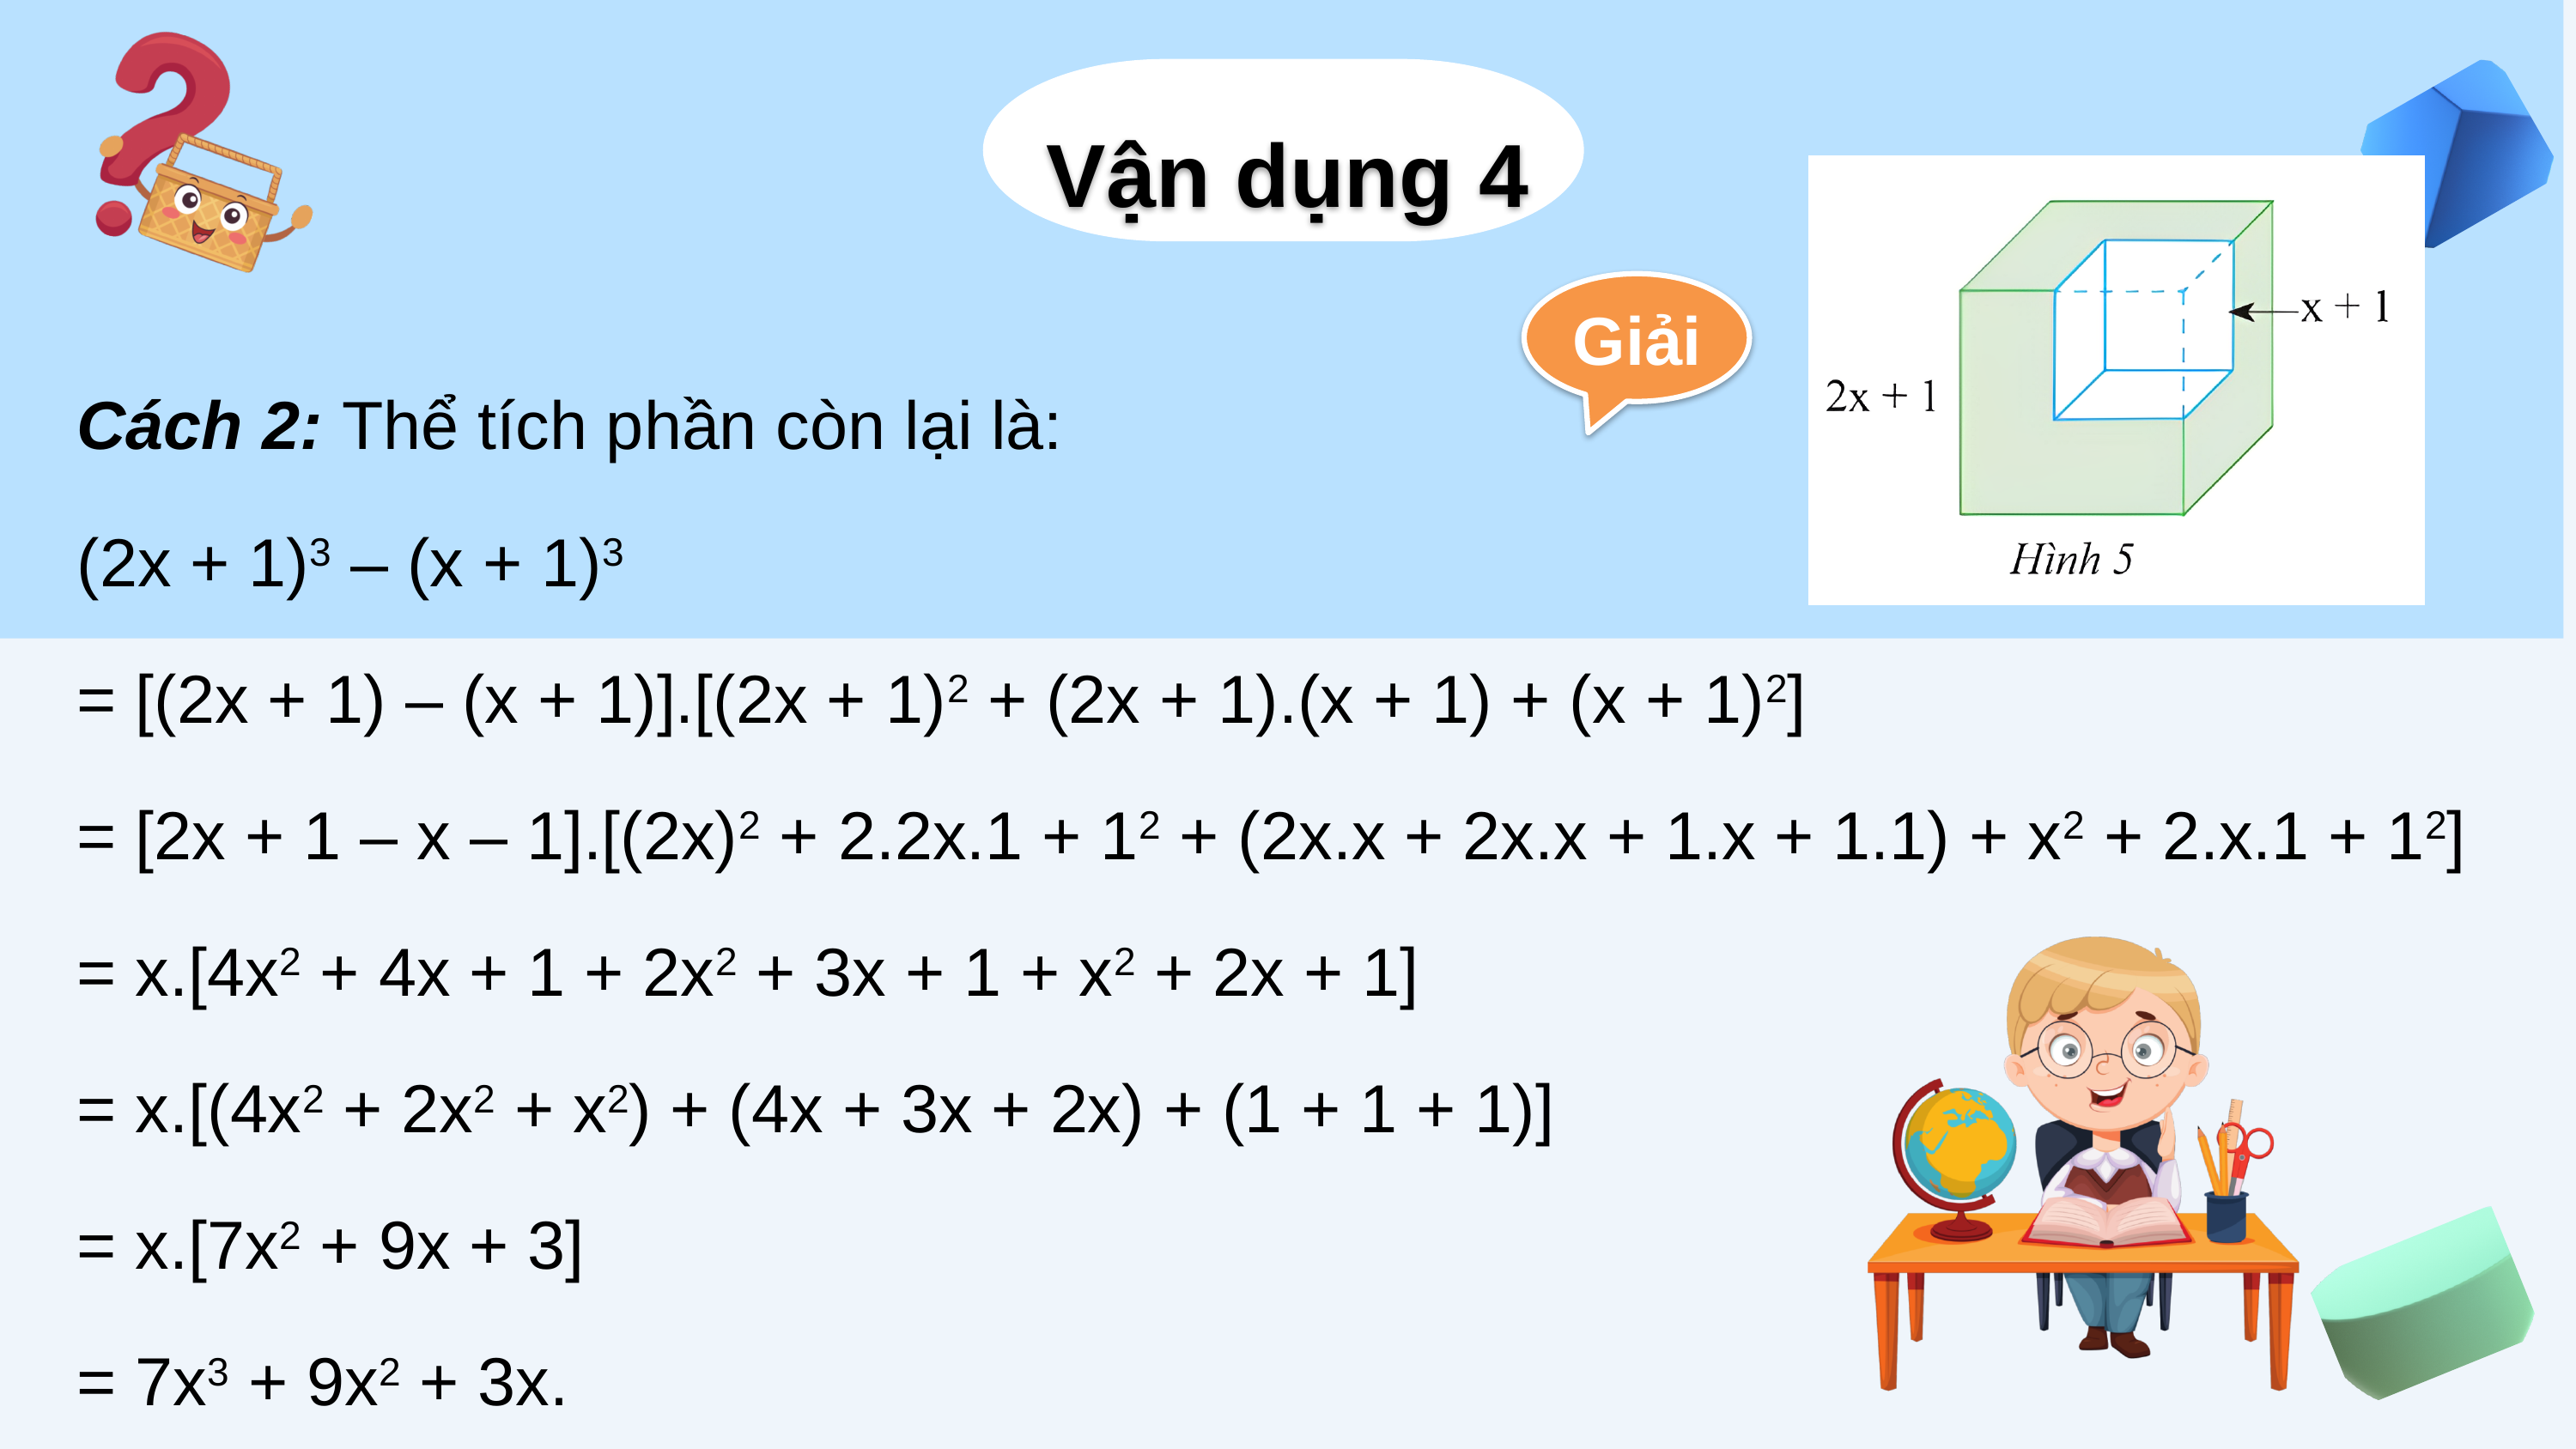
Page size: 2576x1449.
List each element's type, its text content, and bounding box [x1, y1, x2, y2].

picture [1808, 155, 2425, 605]
text_box Giải [1522, 270, 1753, 334]
picture [1654, 922, 2512, 1405]
text_box Cách 2: Thể tích phần còn lại là: (2x + 1)3 – (x + 1)3 = [(2x + 1) – (x + 1)].[(2x + 1)2 + (2x + 1).(x + 1) + (x + 1)2] = [2x + 1 – x – 1].[(2x)2 + 2.2x.1 + 12 + (2x.x + 2x.x + 1.x + 1.1) + x2 + 2.x.1 + 12] = x.[4x2 + 4x + 1 + 2x2 + 3x + 1 + x2 + 2x + 1] = x.[(4x2 + 2x2 + x2) + (4x + 3x + 2x) + (1 + 1 + 1)] = x.[7x2 + 9x + 3] = 7x3 + 9x2 + 3x. [64, 334, 2533, 1427]
text_box [0, 0, 2564, 639]
text_box [2533, 1309, 2543, 1338]
picture [69, 19, 350, 288]
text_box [953, 58, 1623, 242]
text_box [2350, 52, 2564, 252]
